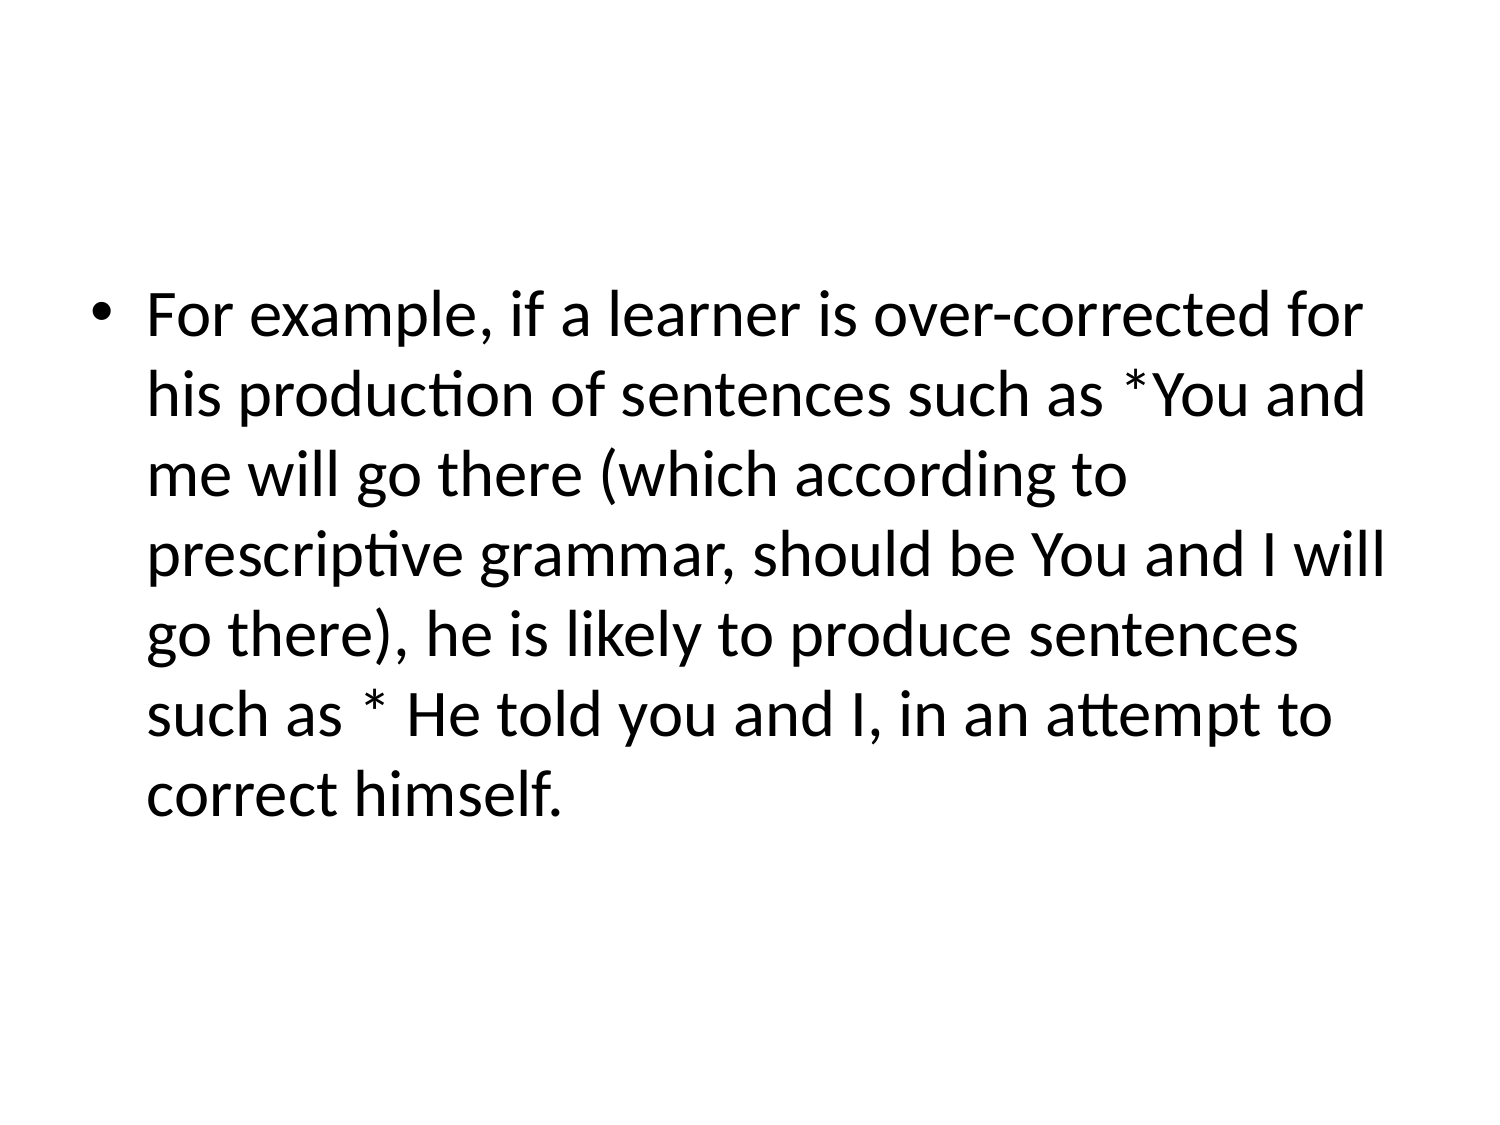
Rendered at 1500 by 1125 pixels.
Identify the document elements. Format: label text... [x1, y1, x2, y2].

list For example, if a learner is over-corrected for his production of sentences such as *You and me will go there (which according to prescriptive grammar, should be You and I will go there), he is likely to produce sentences such as * He told you and I, in an attempt to correct himself. [75, 262, 1425, 1005]
